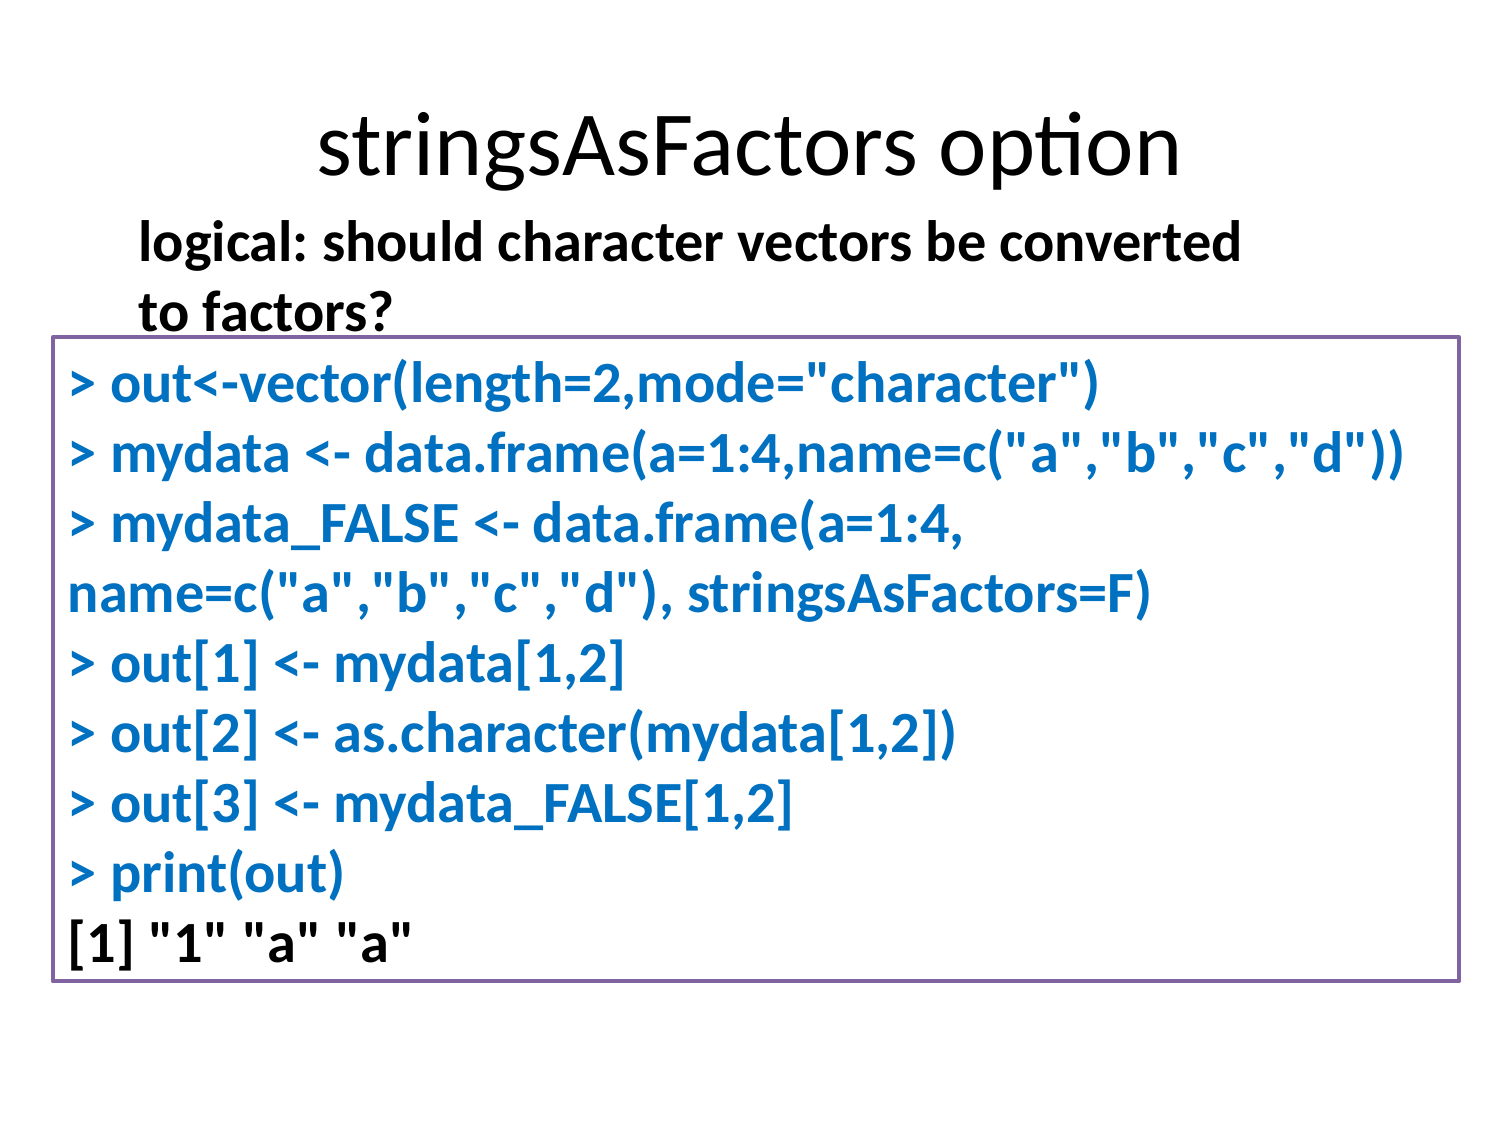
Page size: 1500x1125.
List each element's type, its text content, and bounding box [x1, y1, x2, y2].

text_box > out<-vector(length=2,mode="character") > mydata <- data.frame(a=1:4,name=c("a","b","c","d")) > mydata_FALSE <- data.frame(a=1:4, name=c("a","b","c","d"), stringsAsFactors=F) > out[1] <- mydata[1,2] > out[2] <- as.character(mydata[1,2]) > out[3] <- mydata_FALSE[1,2] > print(out) [1] "1" "a" "a" [51, 335, 1461, 983]
text_box logical: should character vectors be converted to factors? [123, 196, 1270, 351]
title stringsAsFactors option [75, 45, 1425, 233]
